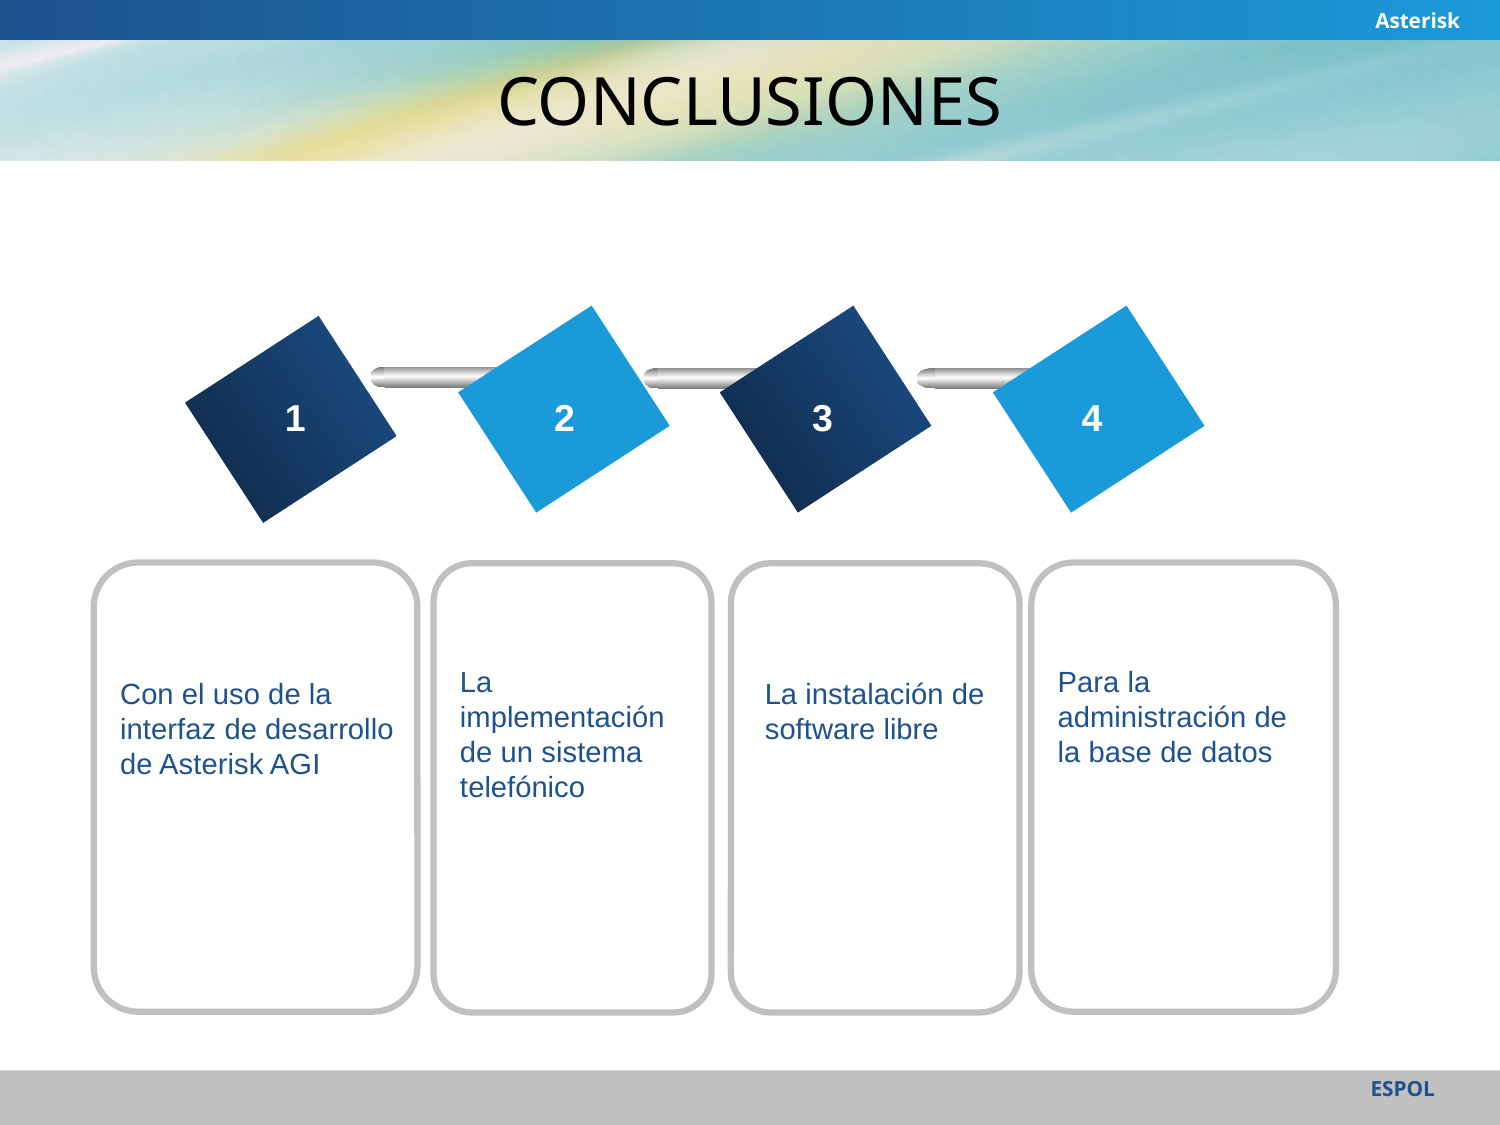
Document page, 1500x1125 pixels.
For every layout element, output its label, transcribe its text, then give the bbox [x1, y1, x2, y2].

text_box [93, 562, 418, 1012]
text_box Con el uso de la interfaz de desarrollo de Asterisk AGI [105, 667, 411, 788]
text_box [210, 337, 1179, 492]
text_box Para la administración de la base de datos [1042, 656, 1325, 776]
footer ESPOL [974, 1067, 1451, 1116]
picture [0, 39, 1500, 161]
text_box [433, 563, 712, 1013]
text_box [1031, 562, 1336, 1012]
text_box La implementación de un sistema telefónico [445, 656, 704, 811]
slide_number Asterisk [1124, 0, 1476, 38]
text_box [730, 563, 1020, 1013]
text_box La instalación de software libre [749, 667, 1008, 753]
title CONCLUSIONES [74, 52, 1426, 145]
